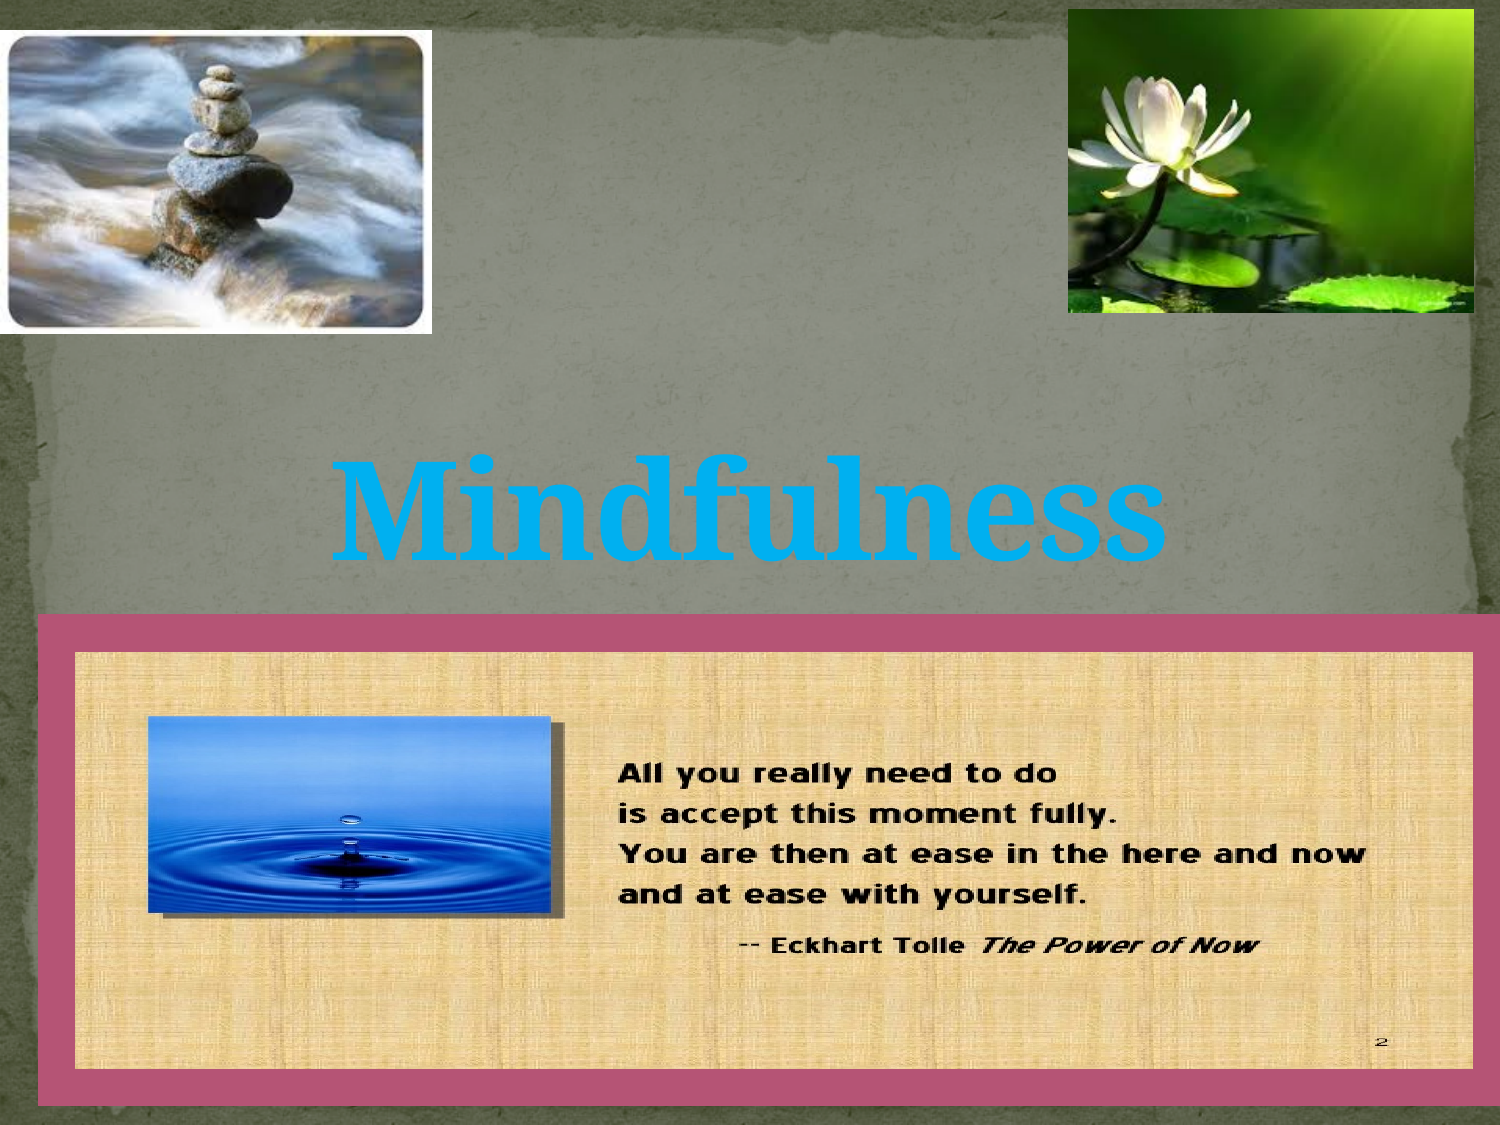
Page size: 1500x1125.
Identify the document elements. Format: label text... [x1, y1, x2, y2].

picture [74, 651, 1475, 1070]
picture [1068, 9, 1474, 313]
title Mindfulness [74, 333, 1425, 596]
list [2, 33, 430, 332]
